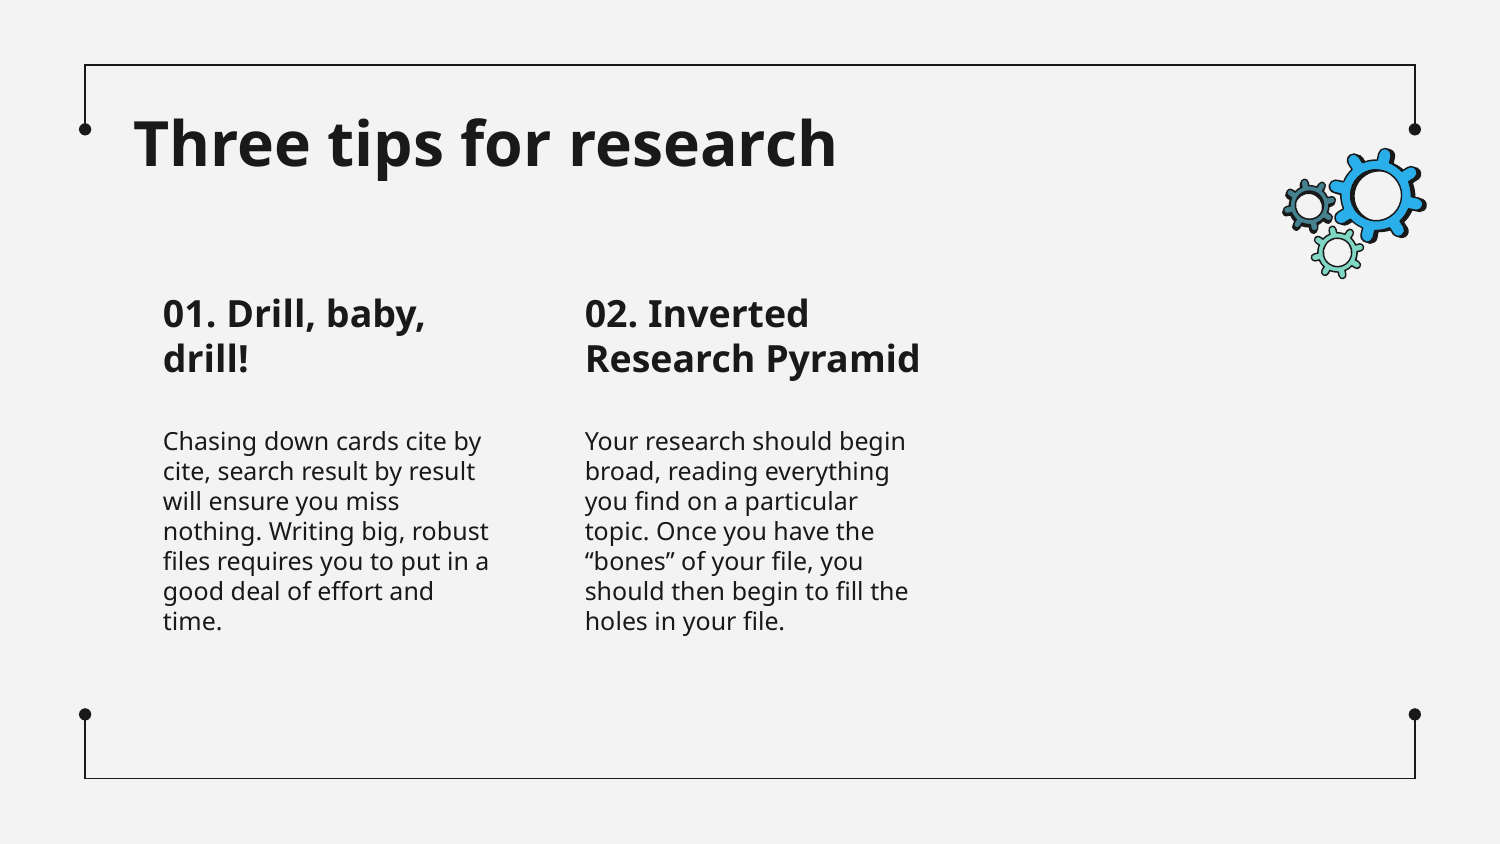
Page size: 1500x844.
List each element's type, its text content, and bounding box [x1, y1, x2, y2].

title Three tips for research [118, 88, 1383, 183]
subtitle 01. Drill, baby, drill! [147, 263, 509, 396]
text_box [1281, 147, 1428, 280]
subtitle Chasing down cards cite by cite, search result by result will ensure you miss nothing. Writing big, robust files requires you to put in a good deal of effort and time. [147, 410, 509, 685]
subtitle Your research should begin broad, reading everything you find on a particular topic. Once you have the “bones” of your file, you should then begin to fill the holes in your file. [569, 410, 931, 685]
subtitle 02. Inverted Research Pyramid [569, 263, 950, 396]
